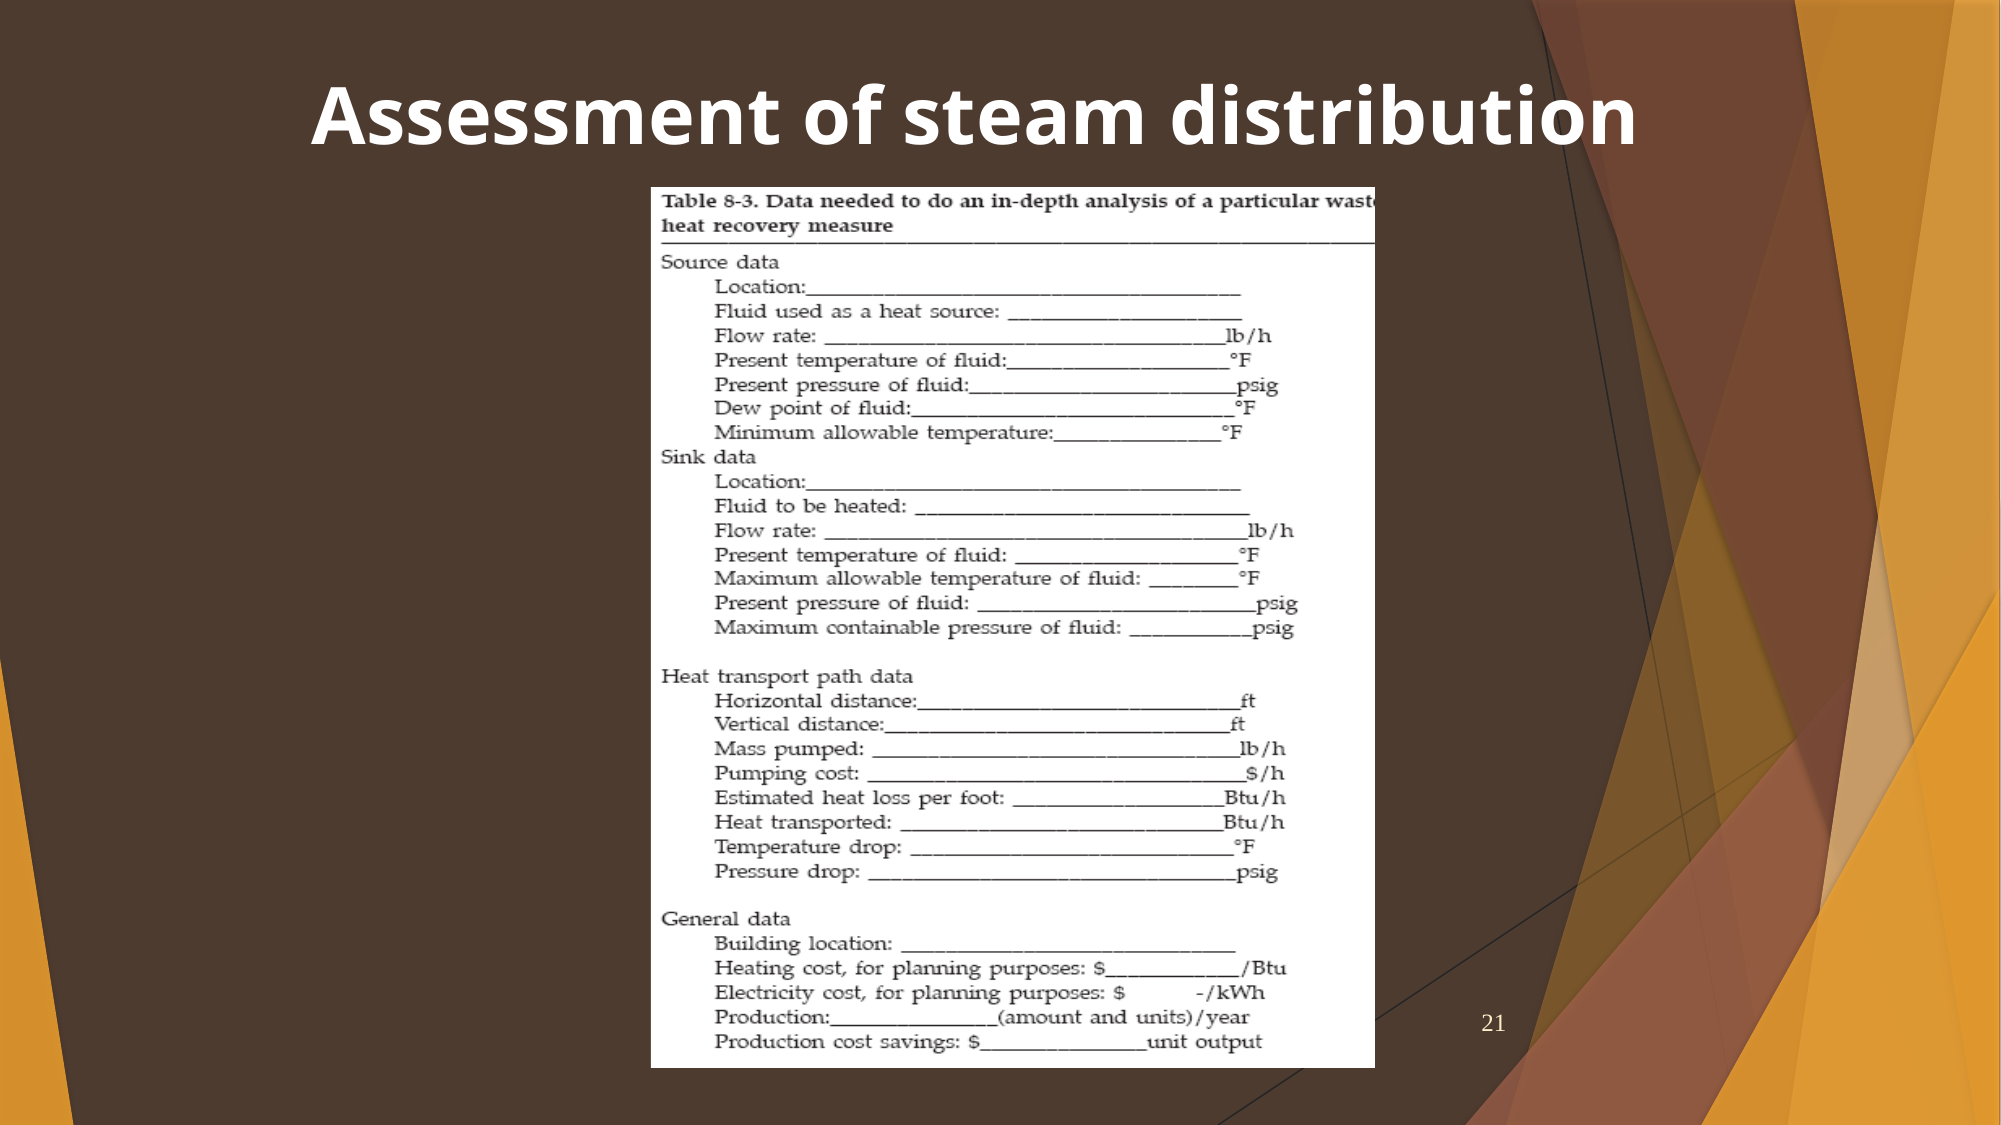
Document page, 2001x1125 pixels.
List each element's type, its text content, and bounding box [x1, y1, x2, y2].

text_box Assessment of steam distribution [296, 58, 1750, 209]
picture [650, 186, 1376, 1069]
slide_number 21 [1409, 991, 1522, 1051]
